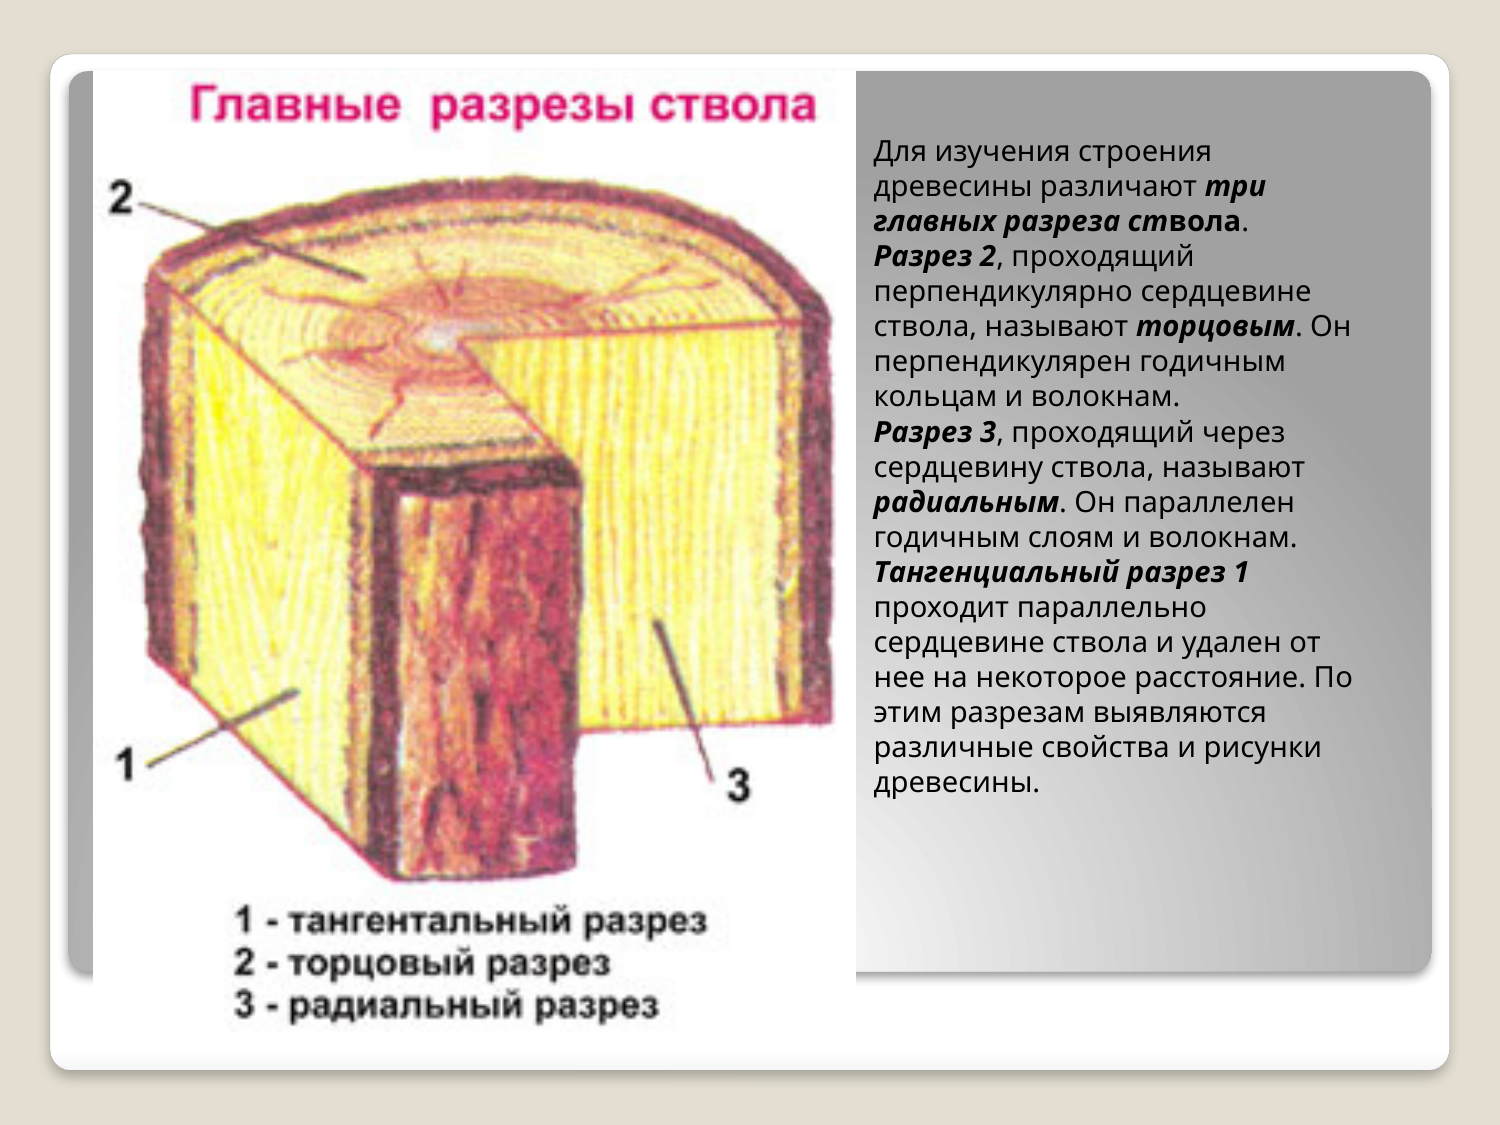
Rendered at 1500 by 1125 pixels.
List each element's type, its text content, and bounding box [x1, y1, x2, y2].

list Для изучения строения древесины различают три главных разреза ствола. Разрез 2, проходящий перпендикулярно сердцевине ствола, называют торцовым. Он перпендикулярен годичным кольцам и волокнам. Разрез 3, проходящий через сердцевину ствола, называют радиальным. Он параллелен годичным слоям и волокнам. Тангенциальный разрез 1 проходит параллельно сердцевине ствола и удален от нее на некоторое расстояние. По этим разрезам выявляются различные свойства и рисунки древесины. [862, 117, 1397, 928]
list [93, 70, 856, 1044]
